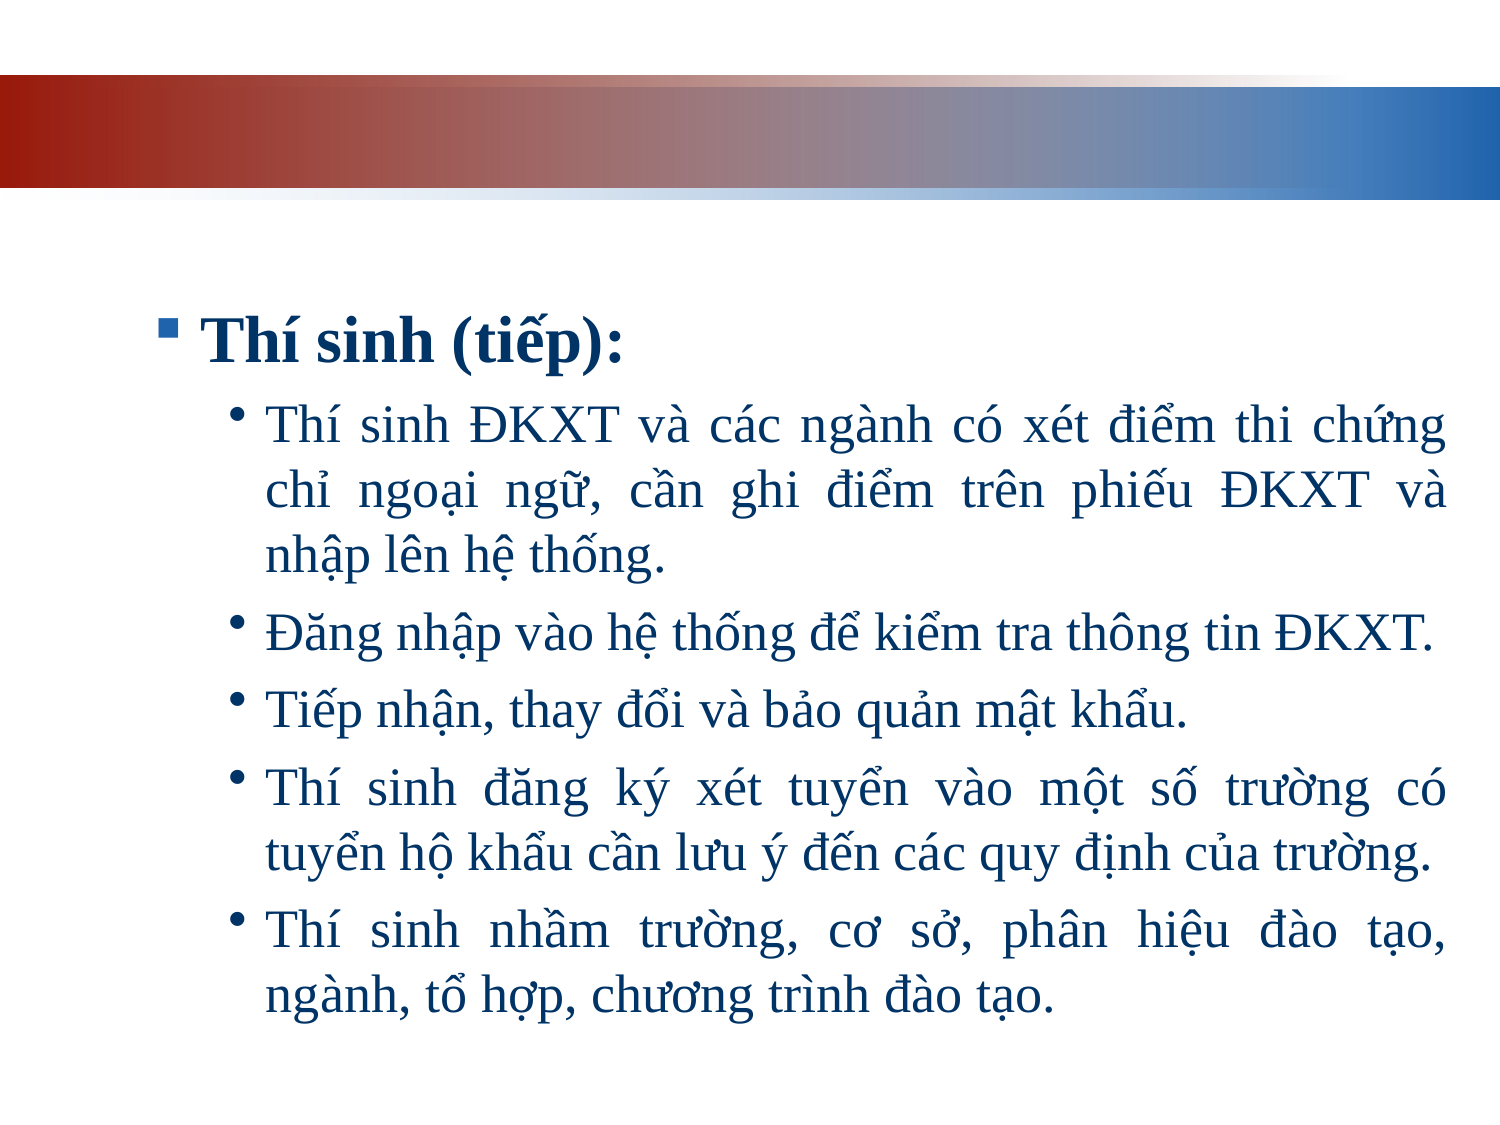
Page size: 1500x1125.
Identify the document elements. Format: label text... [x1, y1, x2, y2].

text_box Thí sinh (tiếp): Thí sinh ĐKXT và các ngành có xét điểm thi chứng chỉ ngoại ngữ, cần ghi điểm trên phiếu ĐKXT và nhập lên hệ thống. Đăng nhập vào hệ thống để kiểm tra thông tin ĐKXT. Tiếp nhận, thay đổi và bảo quản mật khẩu. Thí sinh đăng ký xét tuyển vào một số trường có tuyển hộ khẩu cần lưu ý đến các quy định của trường. Thí sinh nhầm trường, cơ sở, phân hiệu đào tạo, ngành, tổ hợp, chương trình đào tạo. [63, 212, 1464, 1113]
